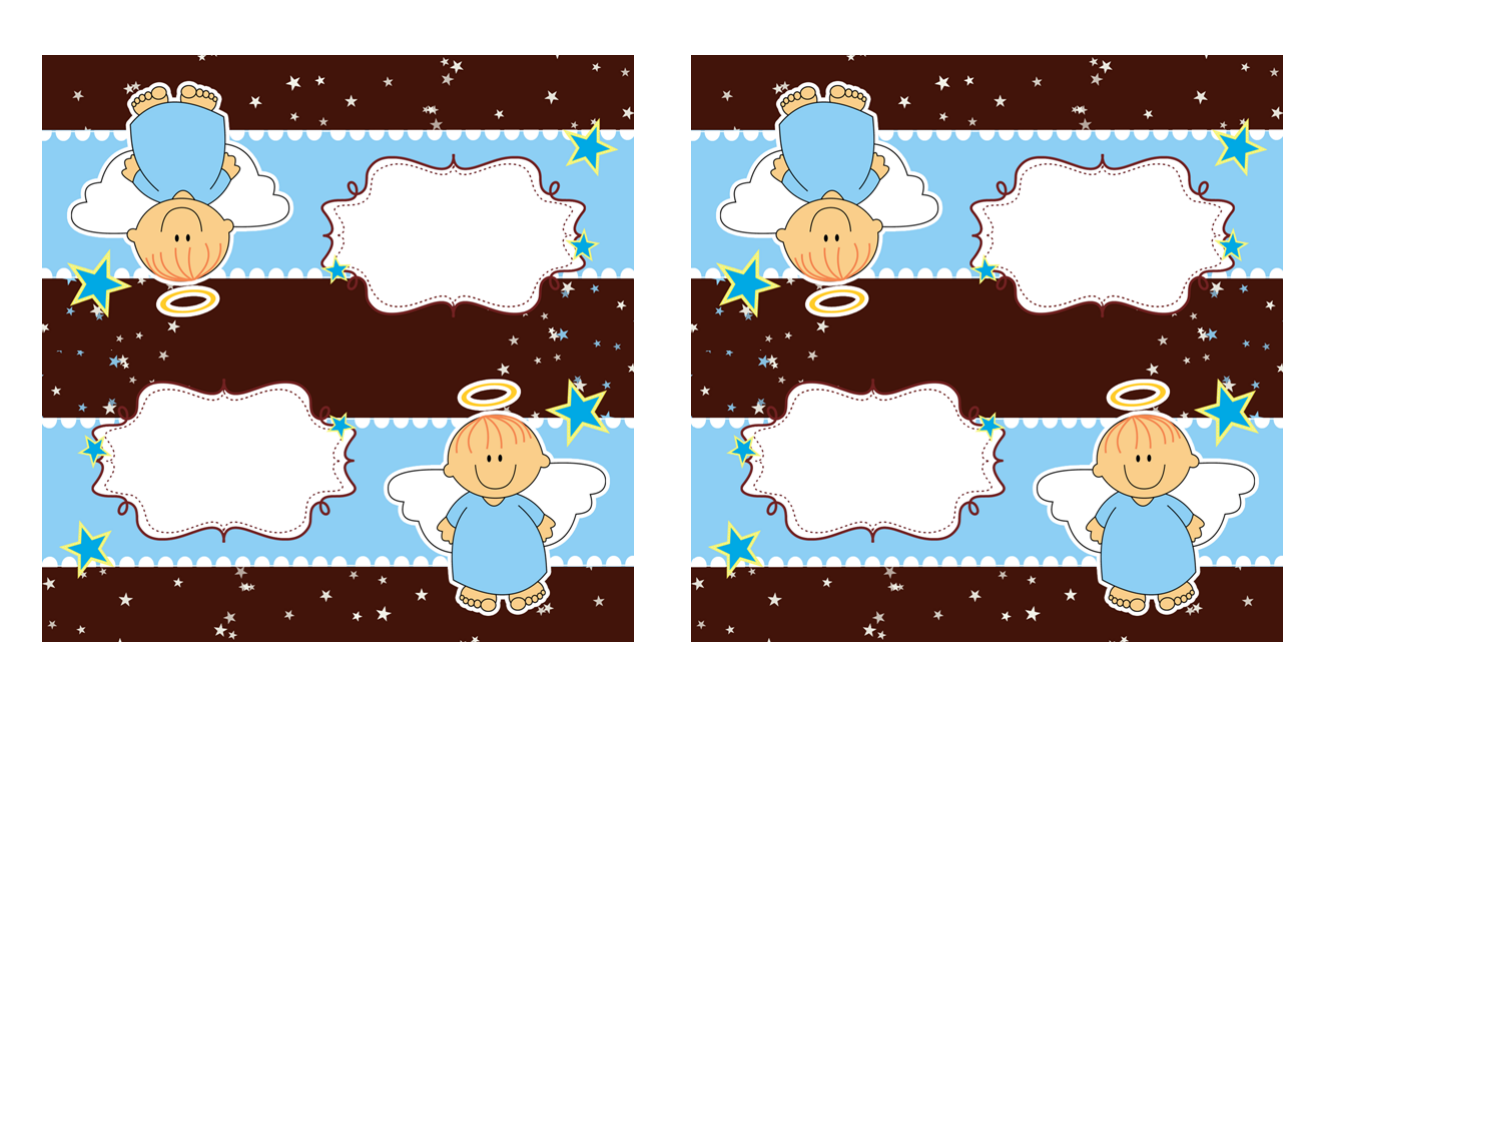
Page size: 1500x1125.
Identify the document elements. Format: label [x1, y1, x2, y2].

picture [41, 54, 635, 643]
picture [690, 54, 1285, 643]
